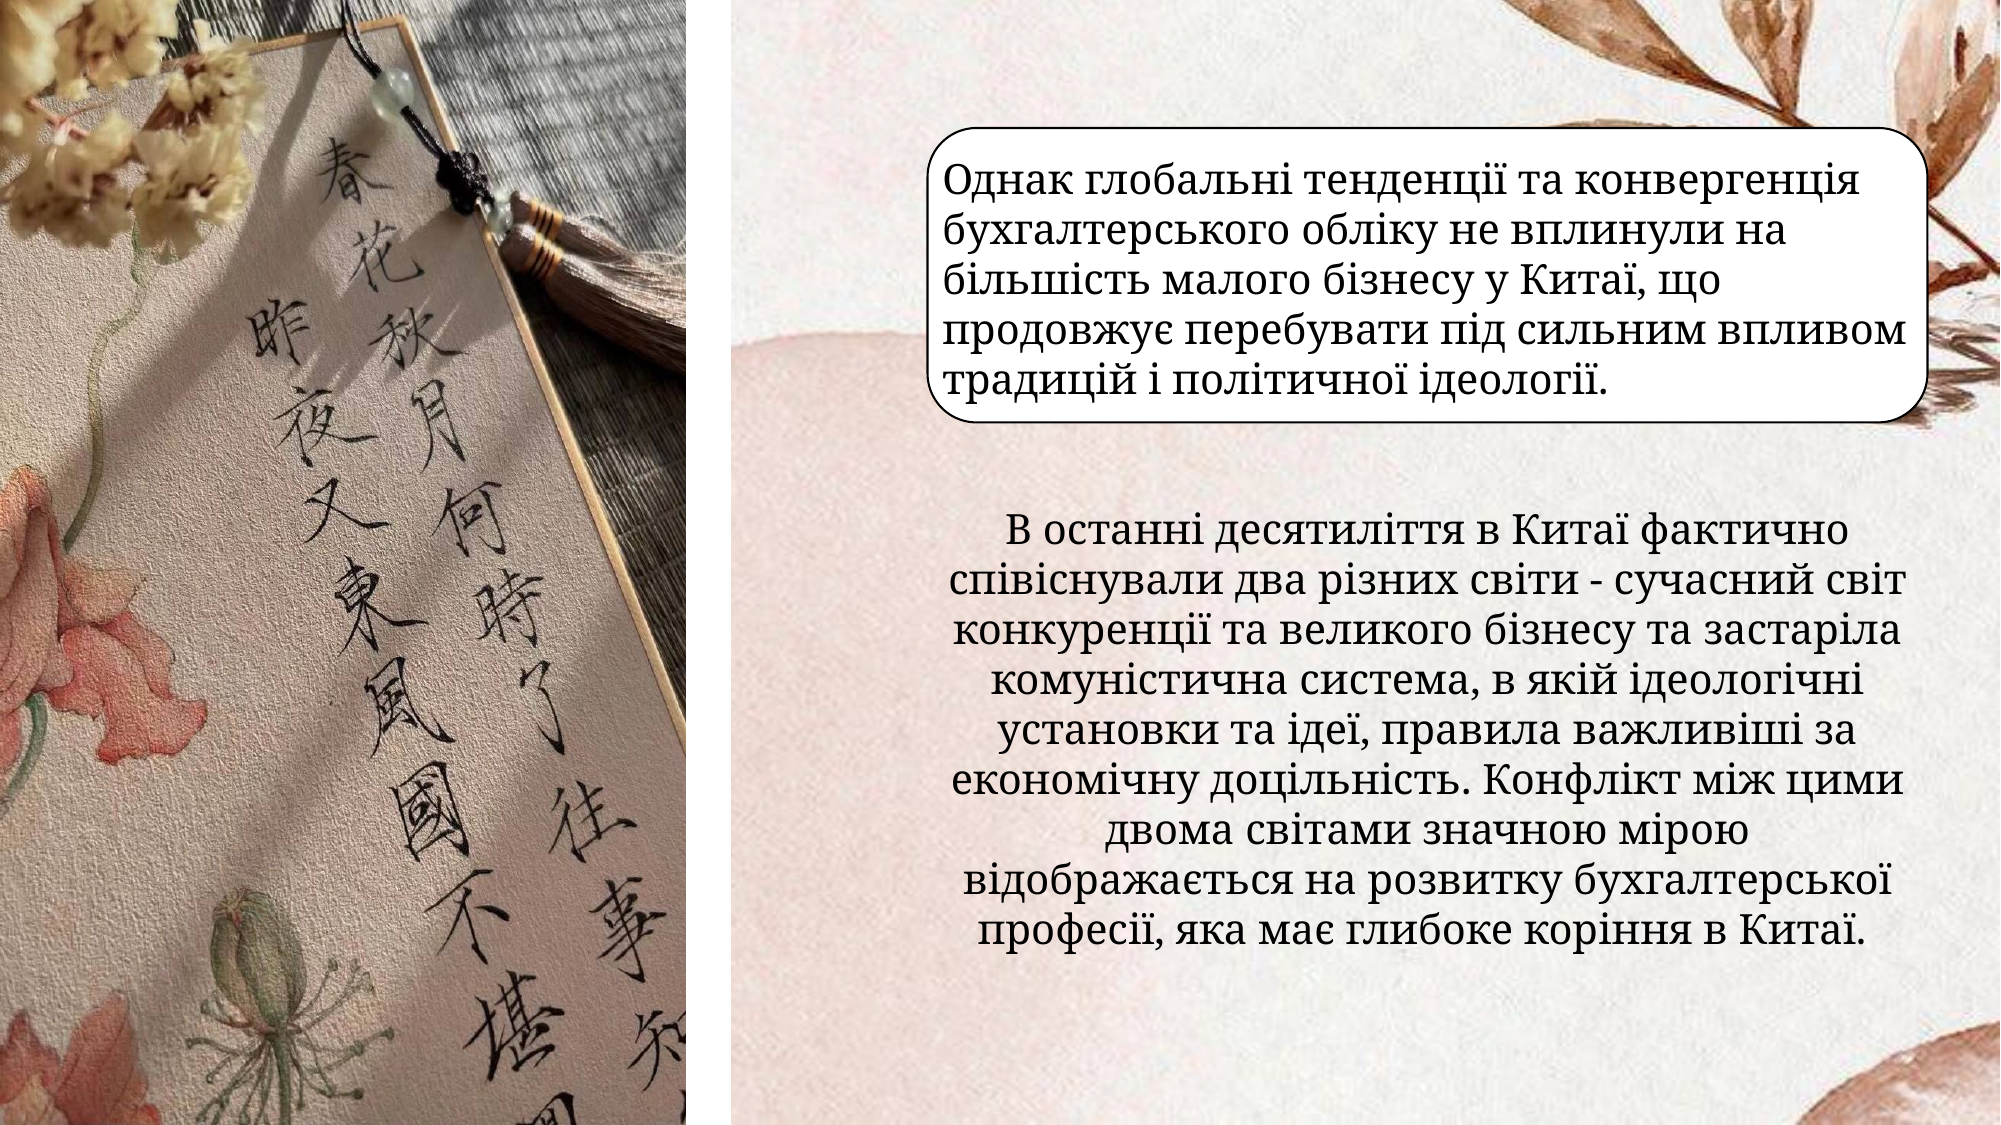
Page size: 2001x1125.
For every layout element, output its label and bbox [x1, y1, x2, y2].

list [730, 0, 2000, 1125]
picture [0, 0, 730, 1125]
